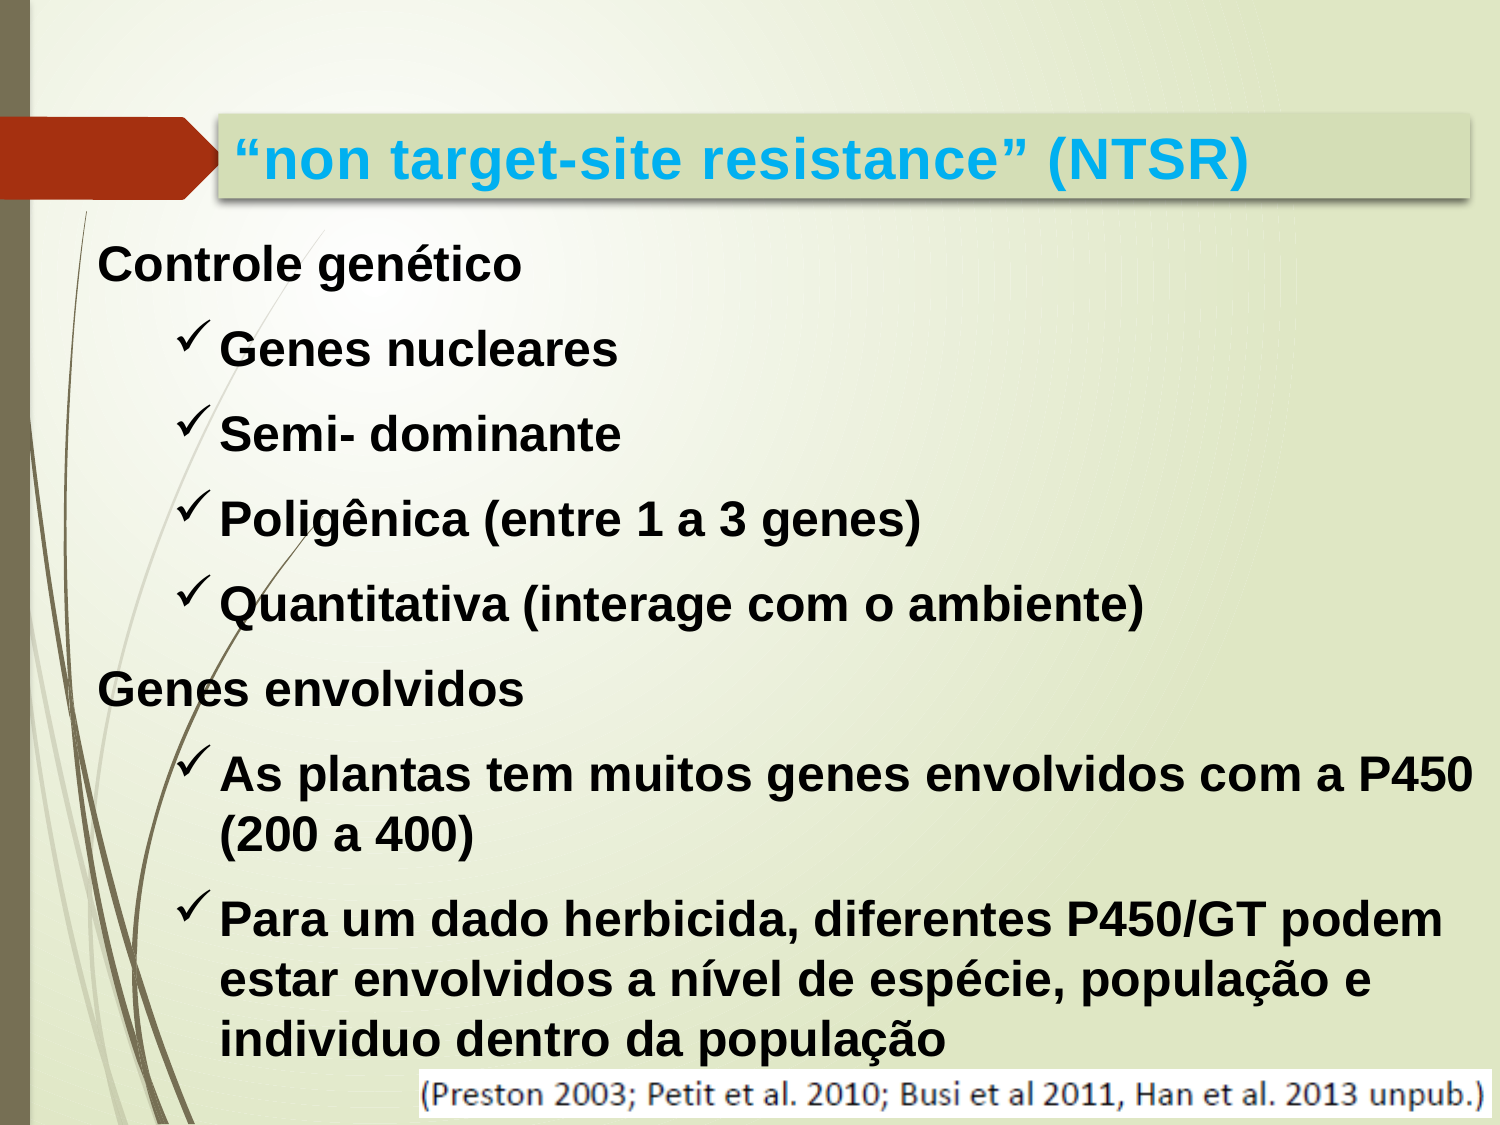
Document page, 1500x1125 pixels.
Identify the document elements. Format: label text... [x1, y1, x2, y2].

picture [418, 1069, 1492, 1118]
text_box “non target-site resistance” (NTSR) [218, 113, 1470, 199]
text_box Controle genético Genes nucleares Semi- dominante Poligênica (entre 1 a 3 genes) Quantitativa (interage com o ambiente) Genes envolvidos As plantas tem muitos genes envolvidos com a P450 (200 a 400) Para um dado herbicida, diferentes P450/GT podem estar envolvidos a nível de espécie, população e individuo dentro da população [83, 223, 1500, 1074]
